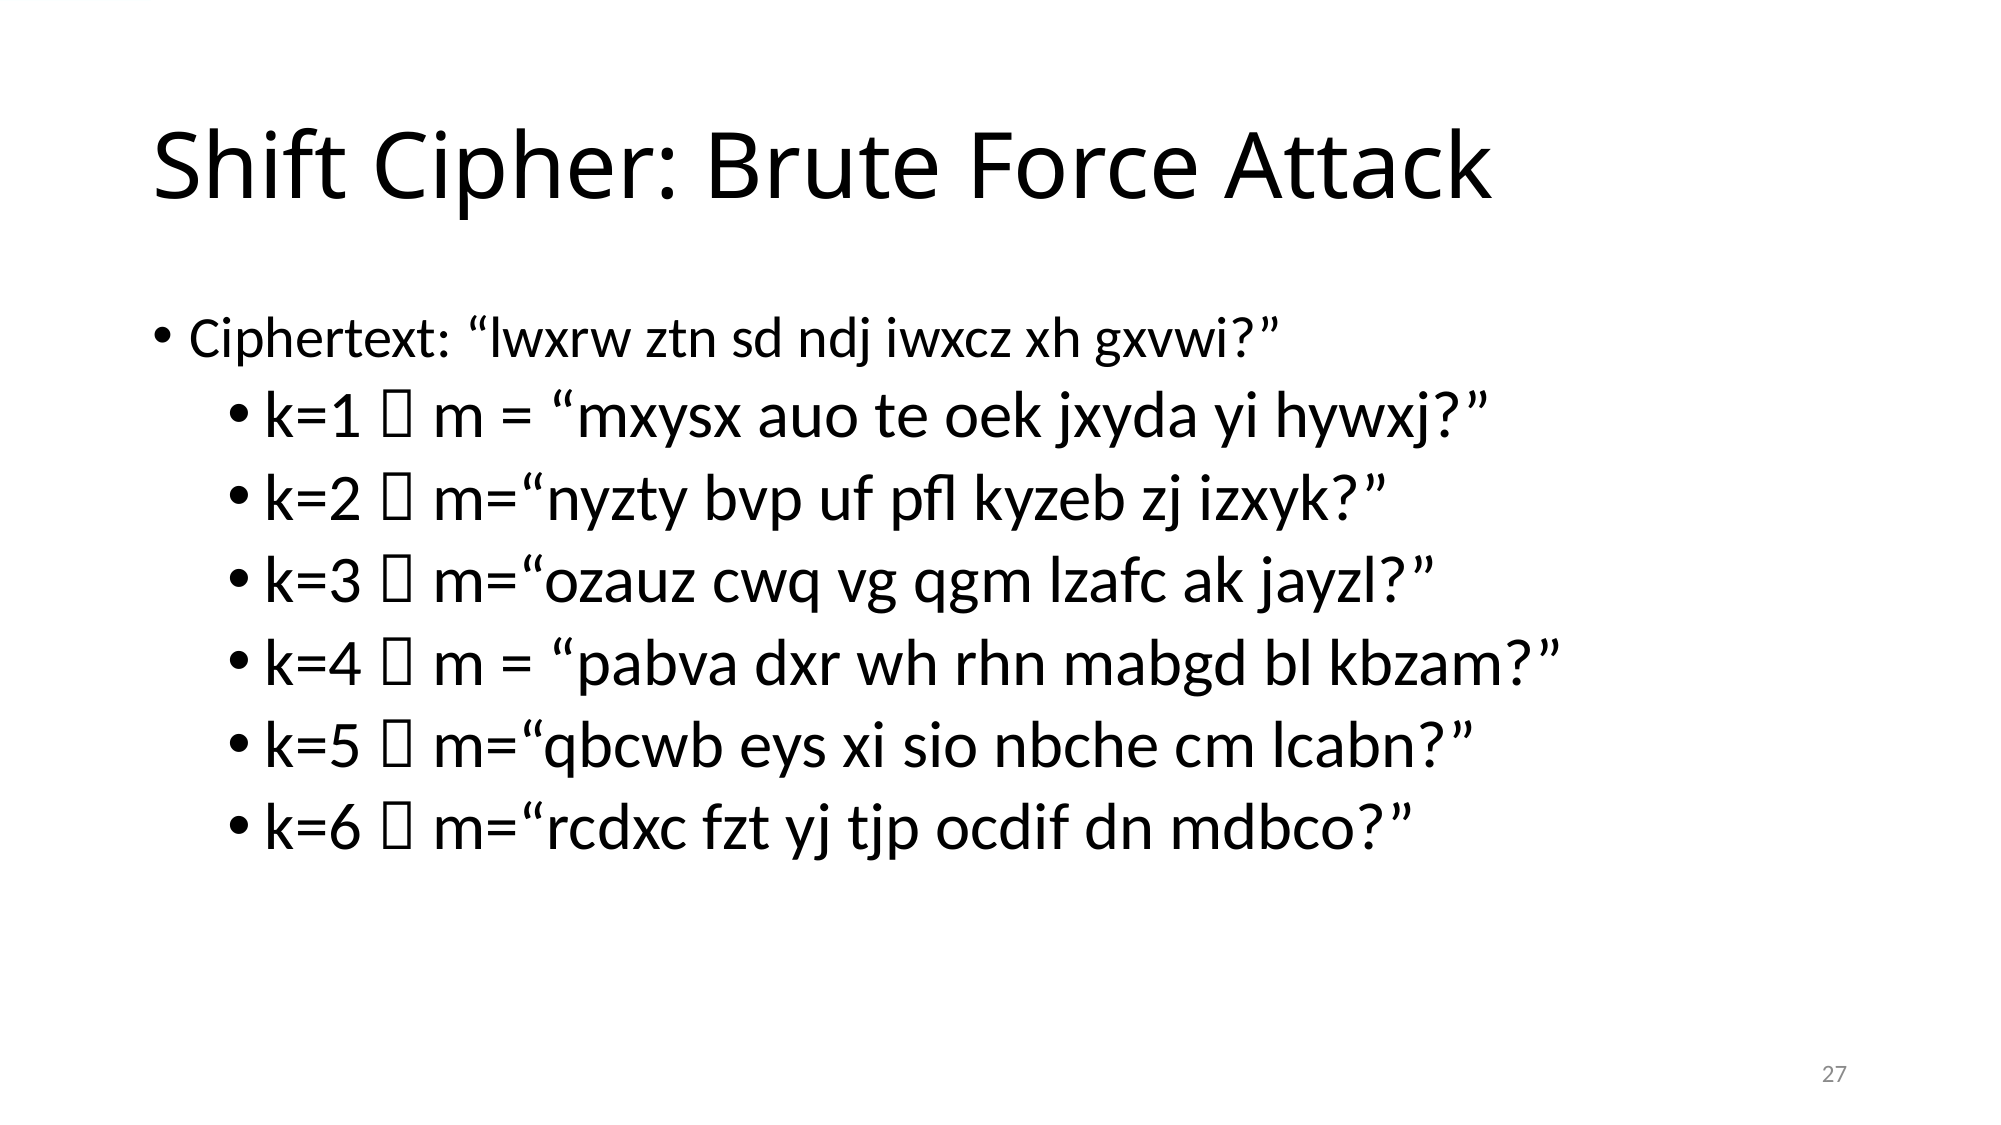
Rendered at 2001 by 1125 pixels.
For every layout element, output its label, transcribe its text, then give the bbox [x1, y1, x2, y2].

title Shift Cipher: Brute Force Attack [137, 59, 1863, 278]
list Ciphertext: “lwxrw ztn sd ndj iwxcz xh gxvwi?” k=1  m = “mxysx auo te oek jxyda yi hywxj?” k=2  m=“nyzty bvp uf pfl kyzeb zj izxyk?” k=3  m=“ozauz cwq vg qgm lzafc ak jayzl?” k=4  m = “pabva dxr wh rhn mabgd bl kbzam?” k=5  m=“qbcwb eys xi sio nbche cm lcabn?” k=6  m=“rcdxc fzt yj tjp ocdif dn mdbco?” [137, 299, 1863, 1014]
slide_number 27 [1412, 1042, 1863, 1103]
